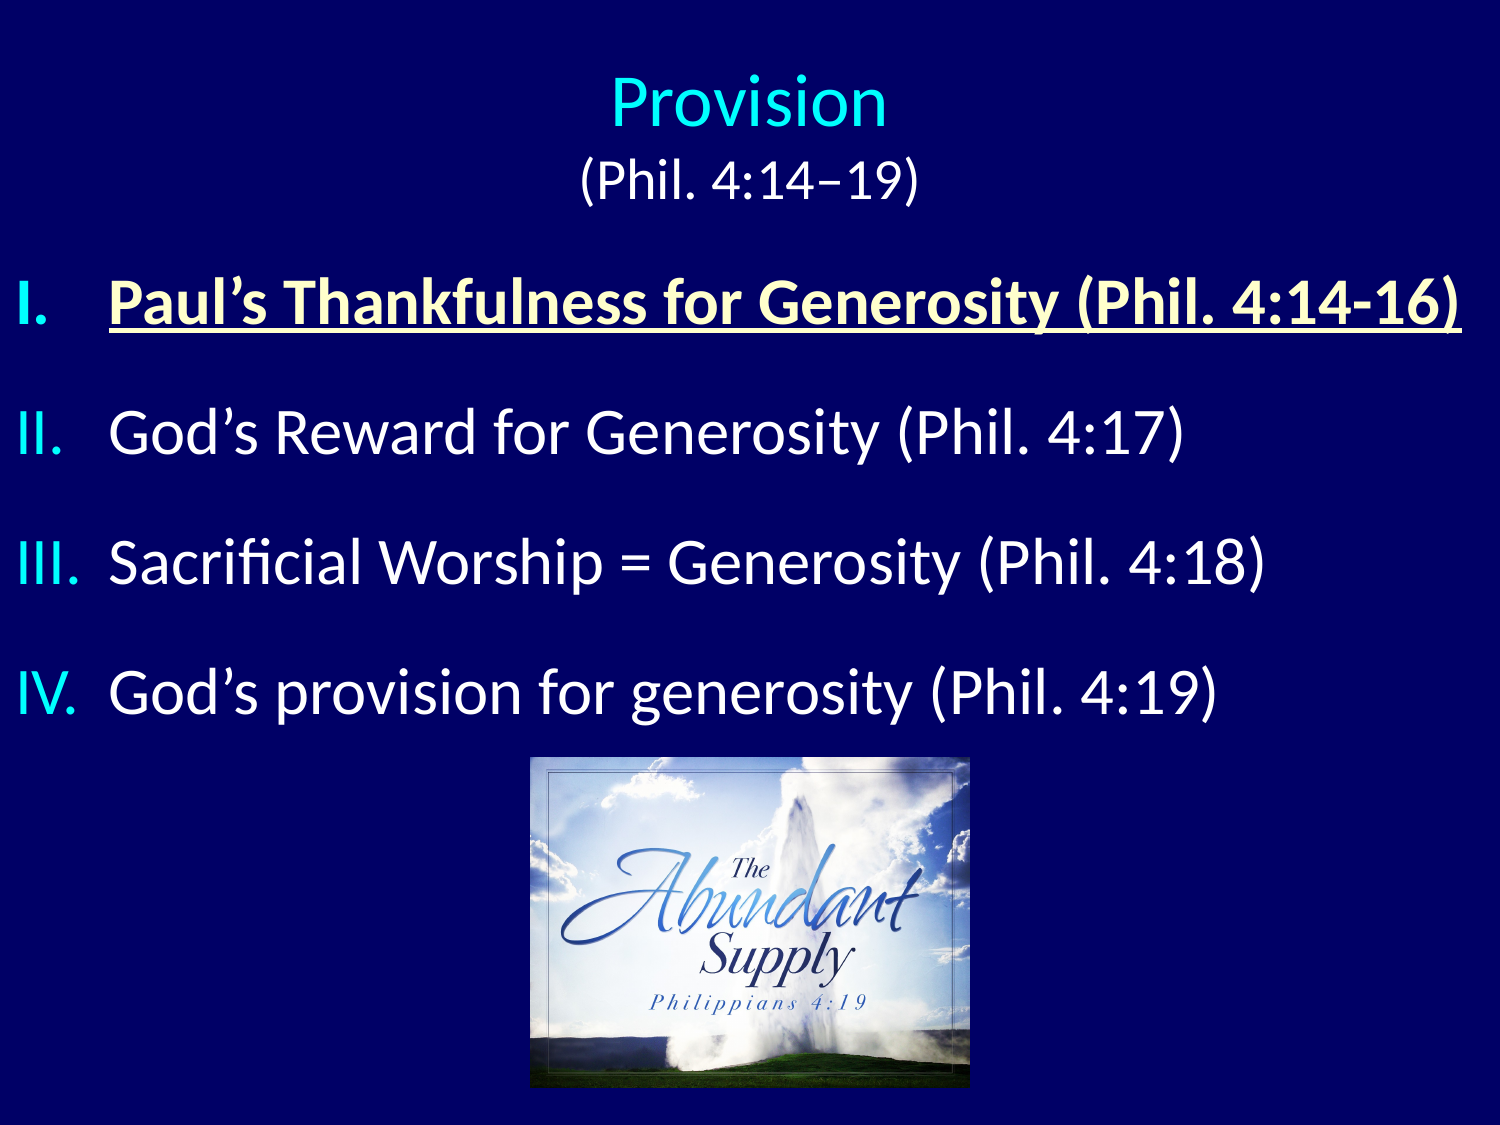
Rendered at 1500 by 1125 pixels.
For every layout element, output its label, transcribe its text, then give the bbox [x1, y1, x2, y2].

list Paul’s Thankfulness for Generosity (Phil. 4:14-16) God’s Reward for Generosity (Phil. 4:17) Sacrificial Worship = Generosity (Phil. 4:18) God’s provision for generosity (Phil. 4:19) [0, 249, 1500, 638]
title Provision (Phil. 4:14–19) [0, 37, 1500, 225]
picture [529, 757, 971, 1088]
